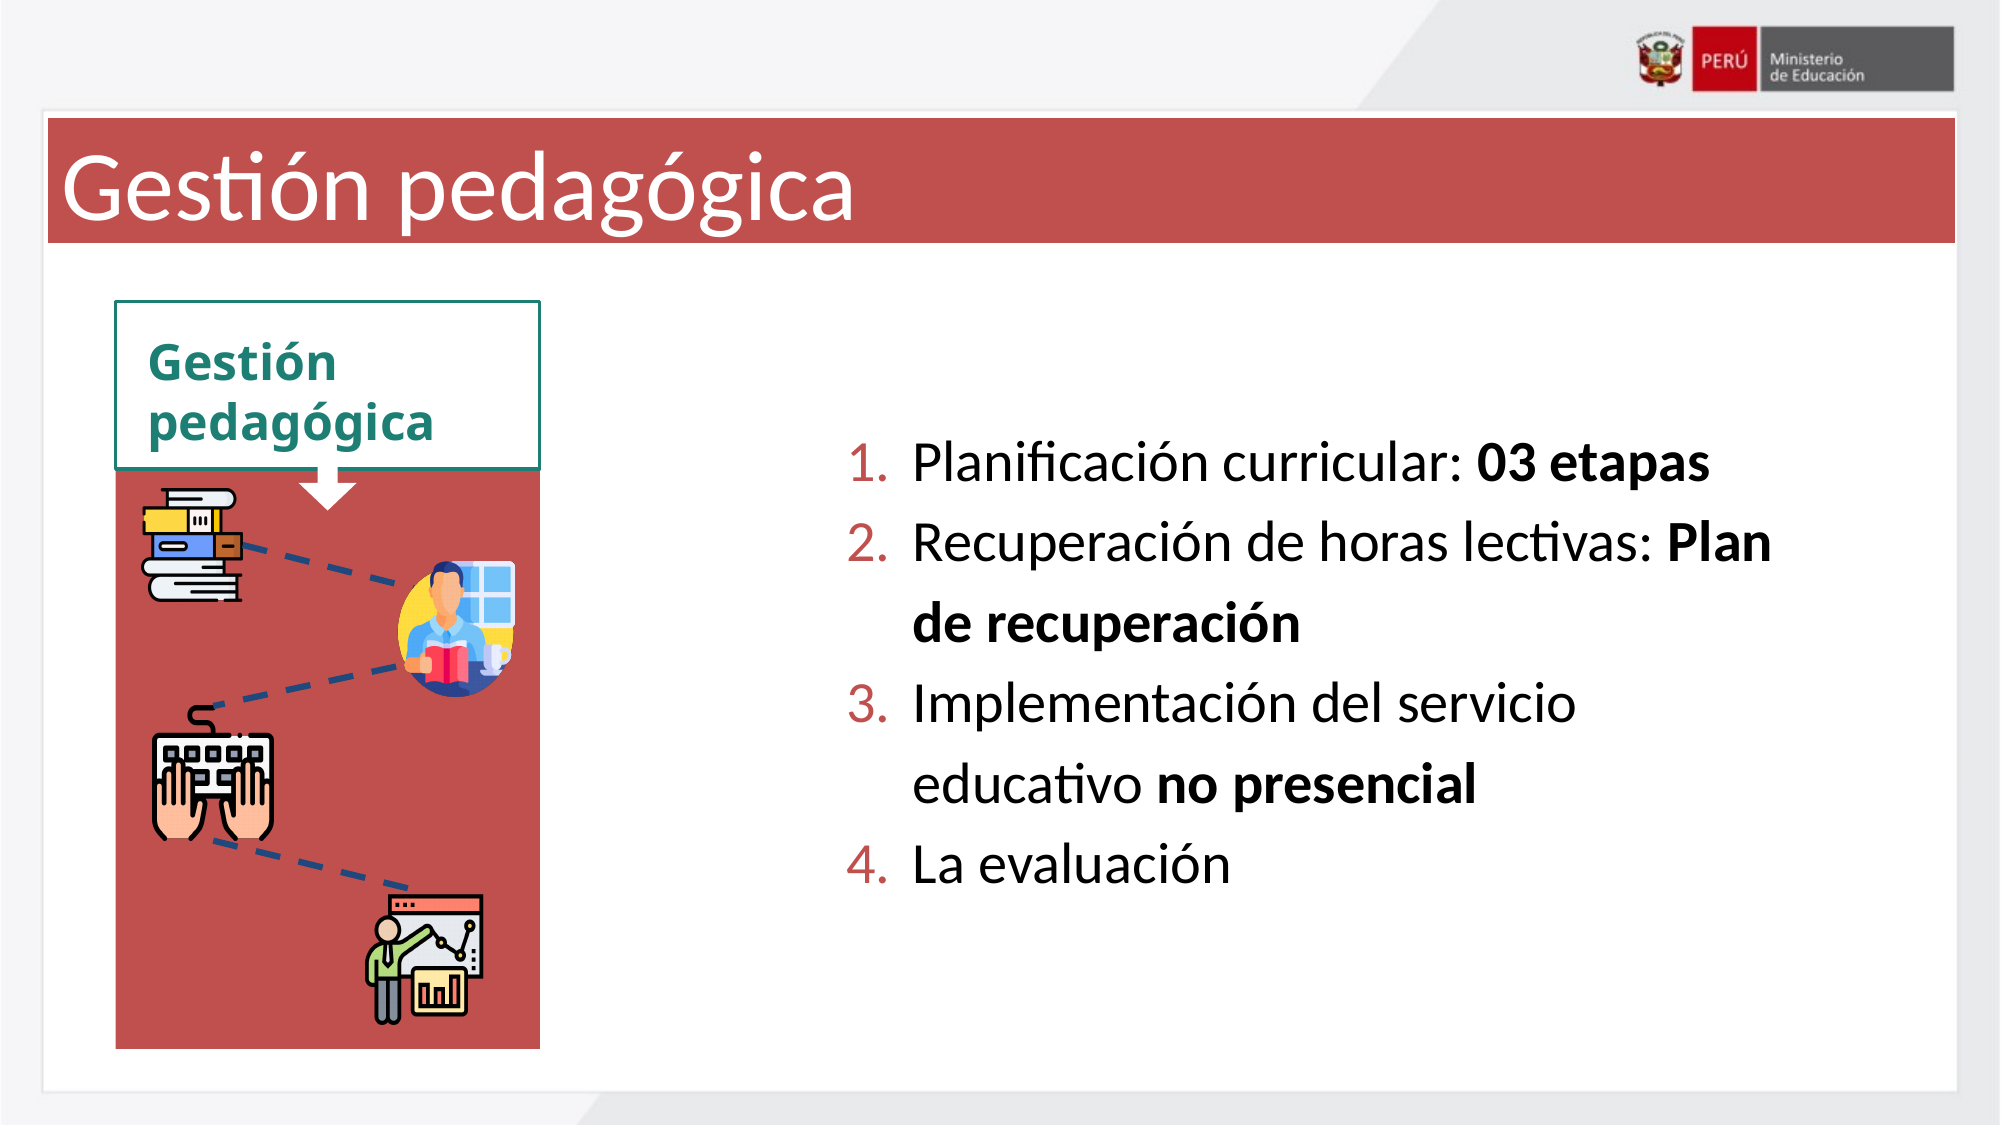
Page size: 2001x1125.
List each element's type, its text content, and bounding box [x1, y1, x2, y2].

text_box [213, 666, 397, 707]
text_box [213, 840, 424, 893]
list Planificación curricular: 03 etapas Recuperación de horas lectivas: Plan de recuperación Implementación del servicio educativo no presencial La evaluación [822, 405, 1837, 952]
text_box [115, 301, 541, 1050]
title Gestión pedagógica [46, 116, 1957, 244]
picture [0, 0, 2001, 1125]
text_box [242, 544, 457, 600]
